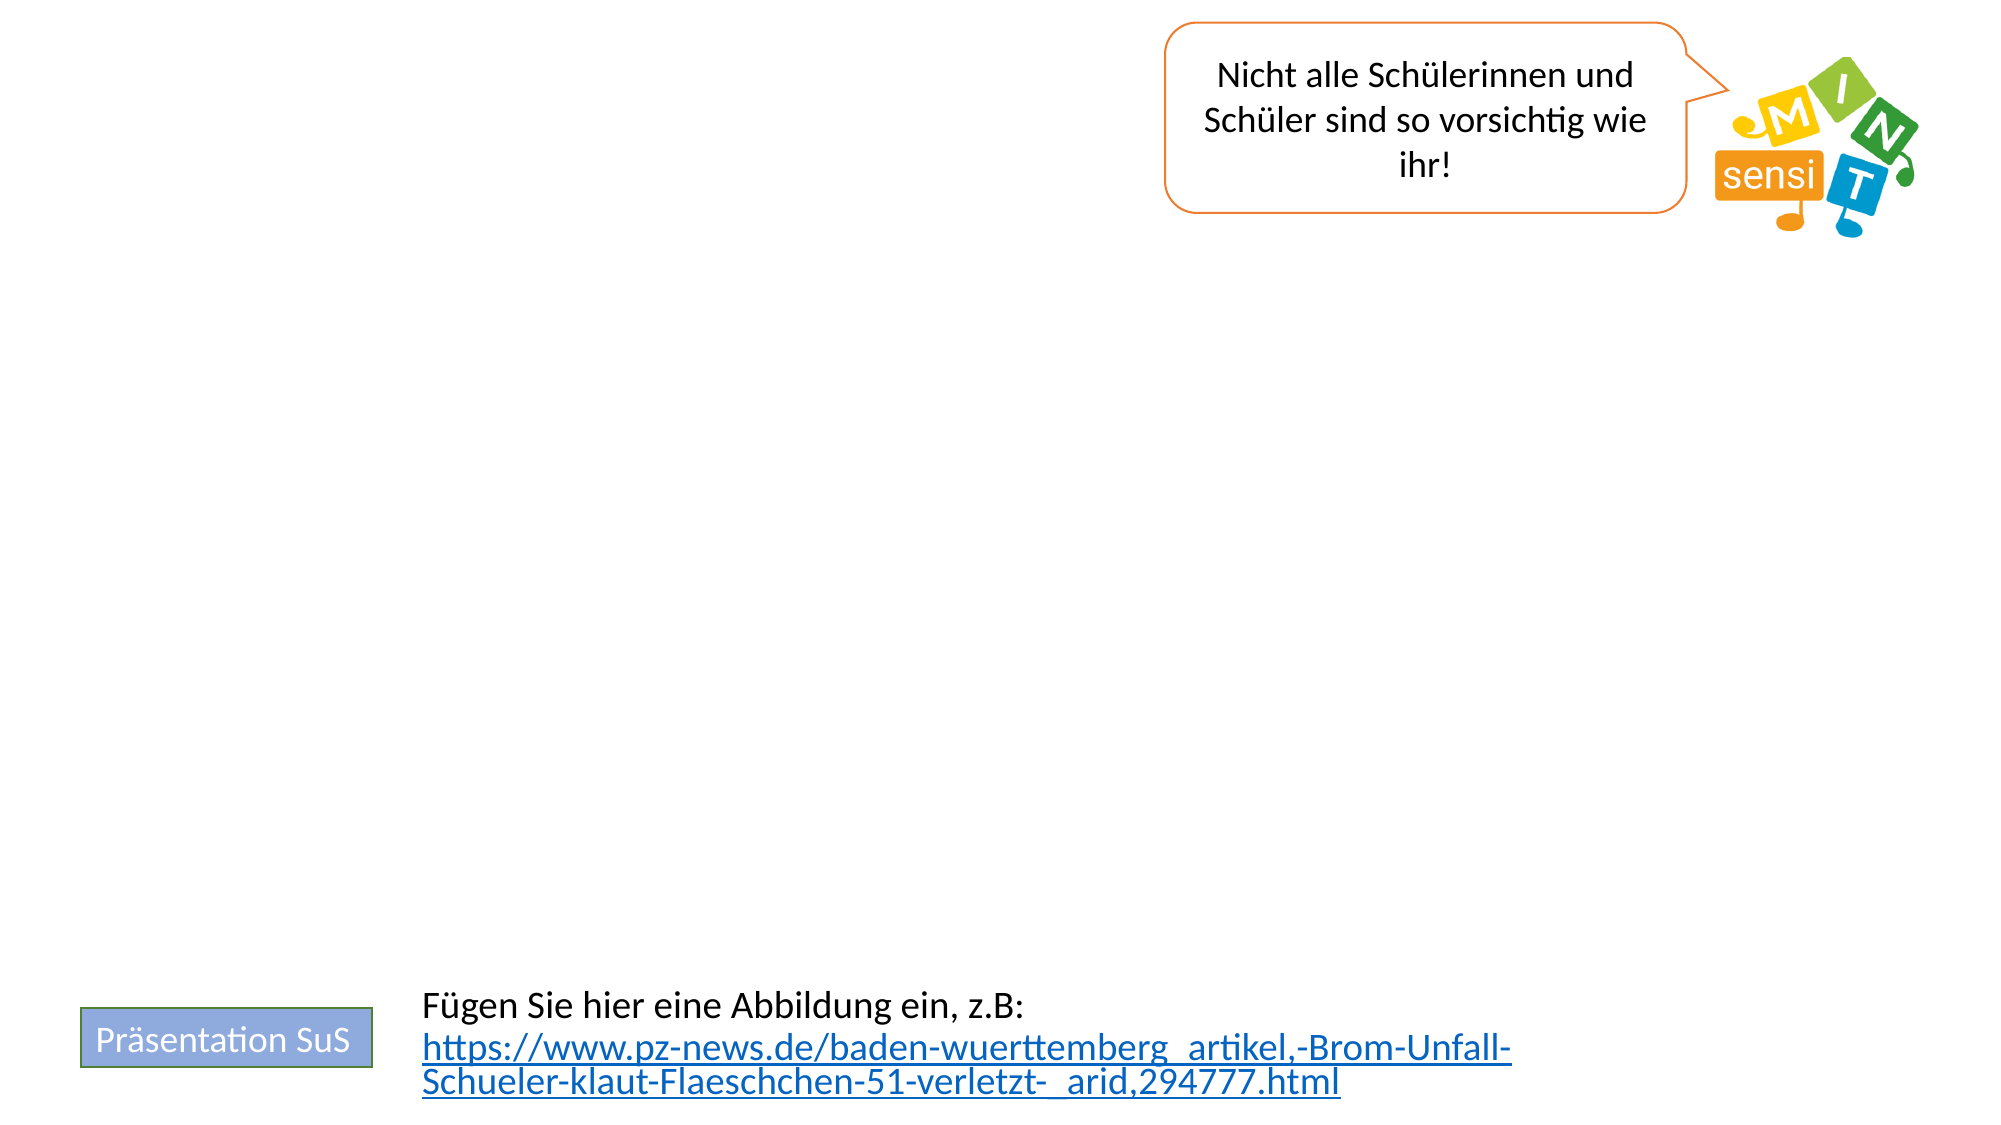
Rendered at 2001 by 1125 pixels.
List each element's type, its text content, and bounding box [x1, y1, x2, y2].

text_box Präsentation SuS [80, 1007, 373, 1068]
text_box Nicht alle Schülerinnen und Schüler sind so vorsichtig wie ihr! [1164, 21, 1713, 214]
list Fügen Sie hier eine Abbildung ein, z.B: https://www.pz-news.de/baden-wuerttemberg_artikel,-Brom-Unfall-Schueler-klaut-Flaeschchen-51-verletzt-_arid,294777.html [407, 977, 1529, 1077]
picture [1713, 57, 1921, 239]
